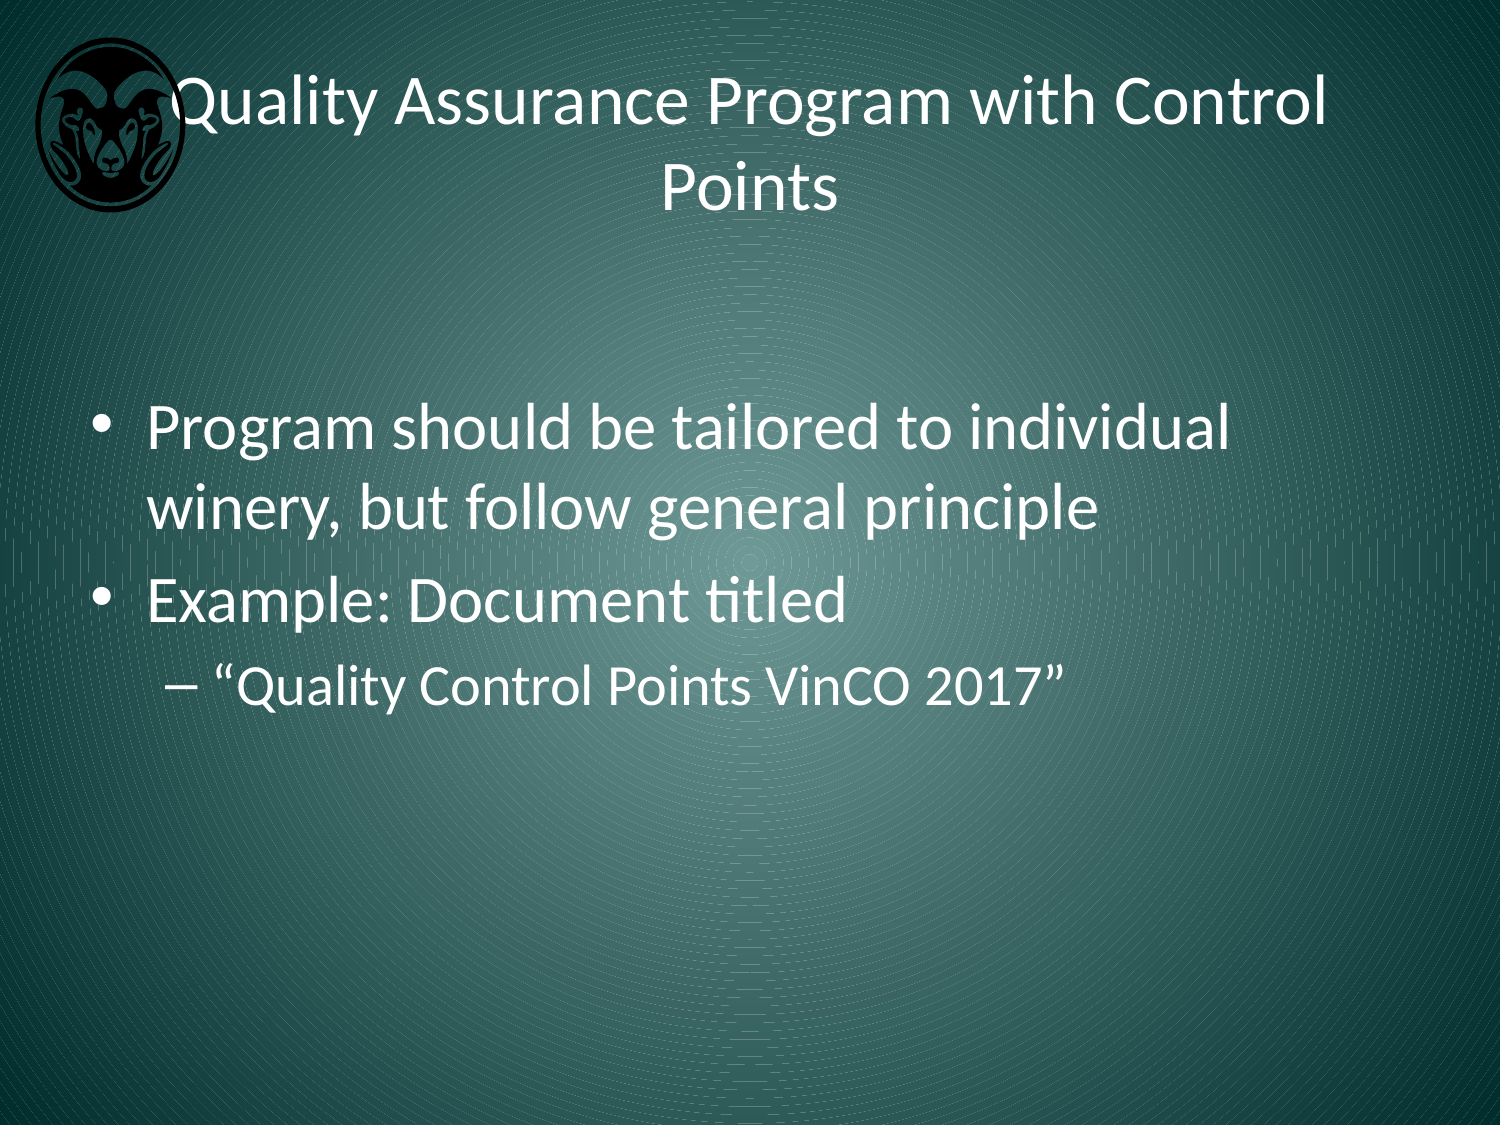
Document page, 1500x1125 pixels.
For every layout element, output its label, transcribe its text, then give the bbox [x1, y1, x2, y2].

title Quality Assurance Program with Control Points [75, 45, 1425, 233]
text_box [35, 37, 186, 213]
list Program should be tailored to individual winery, but follow general principle Example: Document titled “Quality Control Points VinCO 2017” [75, 375, 1425, 1005]
